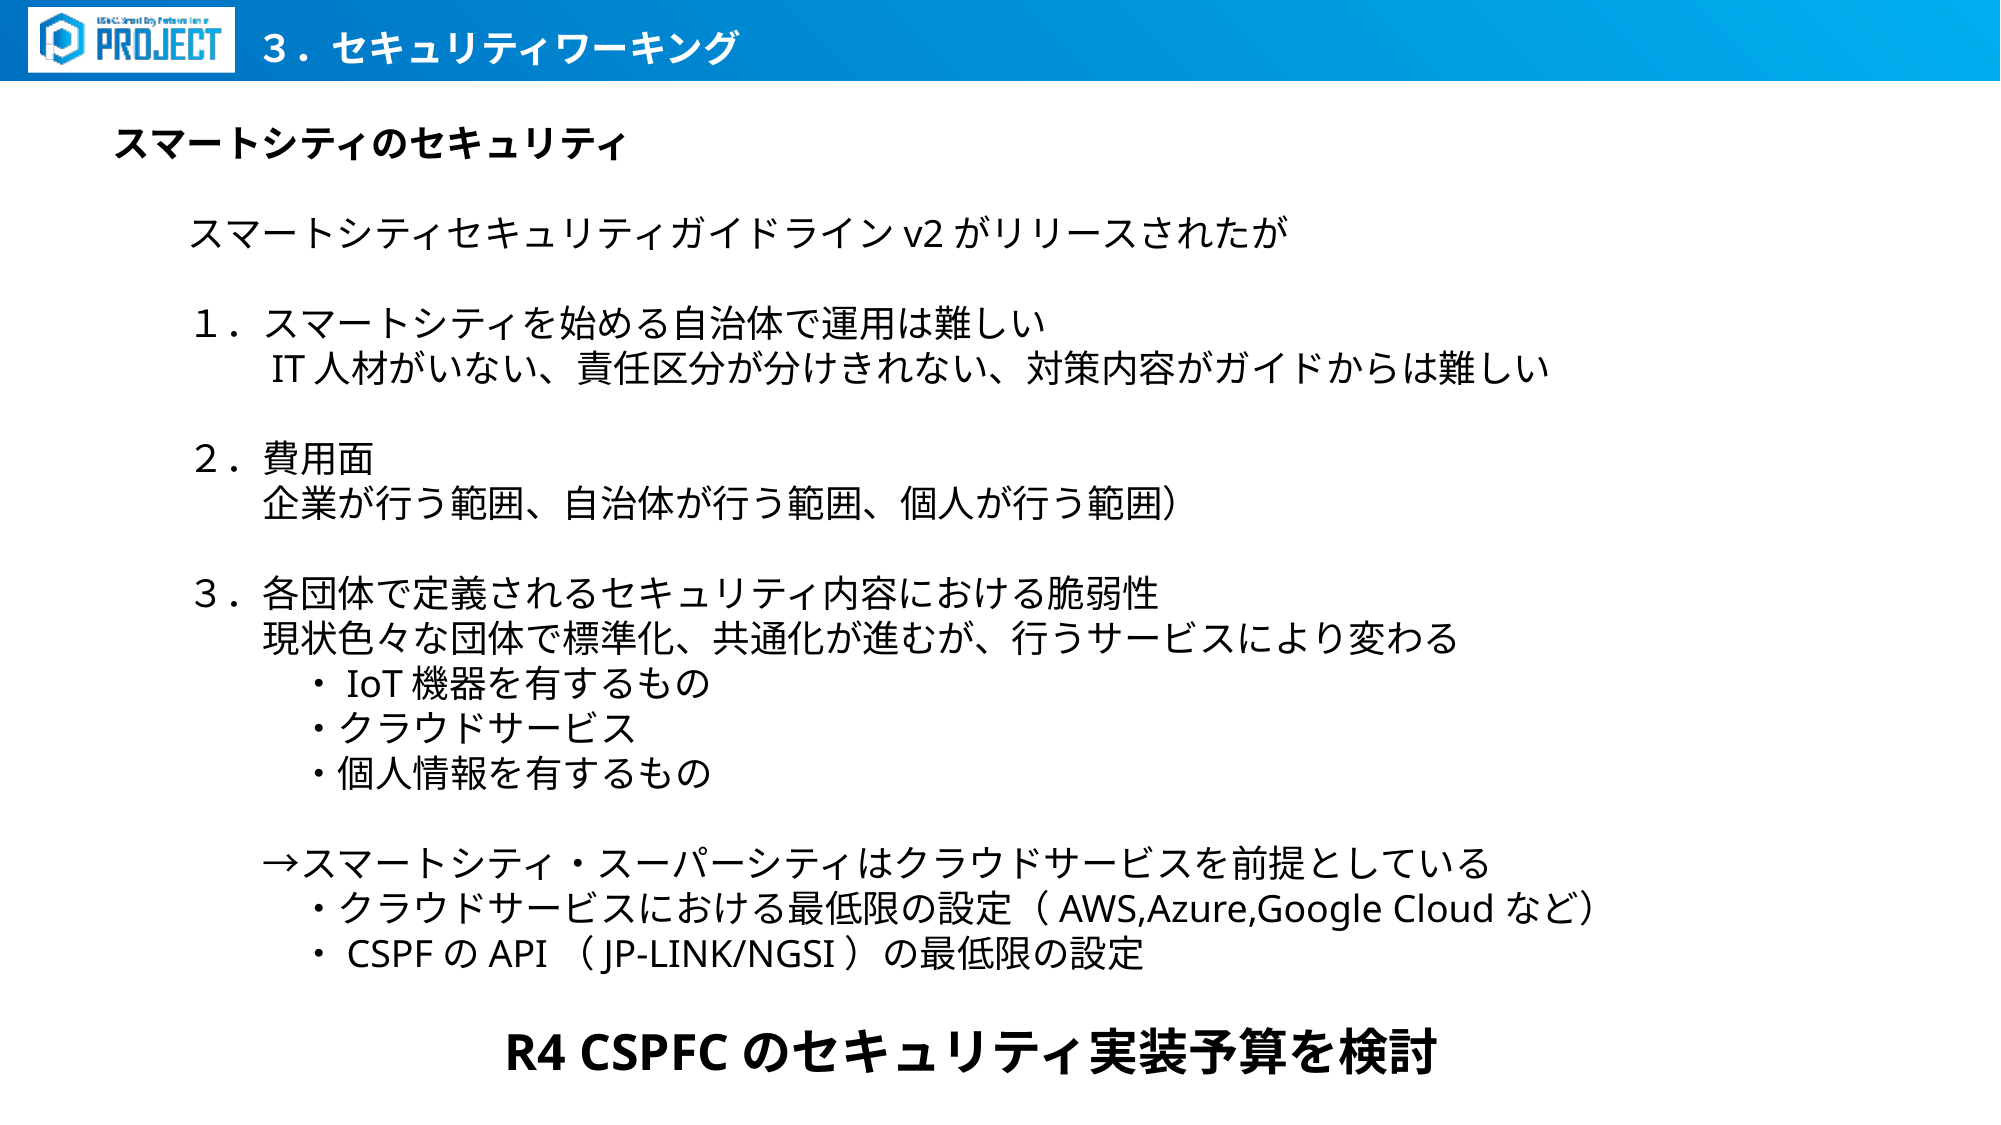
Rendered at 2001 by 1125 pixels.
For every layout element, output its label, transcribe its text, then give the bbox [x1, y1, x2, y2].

text_box ３．セキュリティワーキング [241, 17, 1242, 78]
text_box スマートシティのセキュリティ スマートシティセキュリティガイドラインv2がリリースされたが １．スマートシティを始める自治体で運用は難しい IT人材がいない、責任区分が分けきれない、対策内容がガイドからは難しい ２．費用面 企業が行う範囲、自治体が行う範囲、個人が行う範囲） ３．各団体で定義されるセキュリティ内容における脆弱性 現状色々な団体で標準化、共通化が進むが、行うサービスにより変わる ・IoT機器を有するもの ・クラウドサービス ・個人情報を有するもの →スマートシティ・スーパーシティはクラウドサービスを前提としている ・クラウドサービスにおける最低限の設定（AWS,Azure,Google Cloudなど） ・CSPFのAPI（JP-LINK/NGSI）の最低限の設定 R4 CSPFCのセキュリティ実装予算を検討 [97, 113, 1846, 1088]
picture [40, 13, 223, 71]
